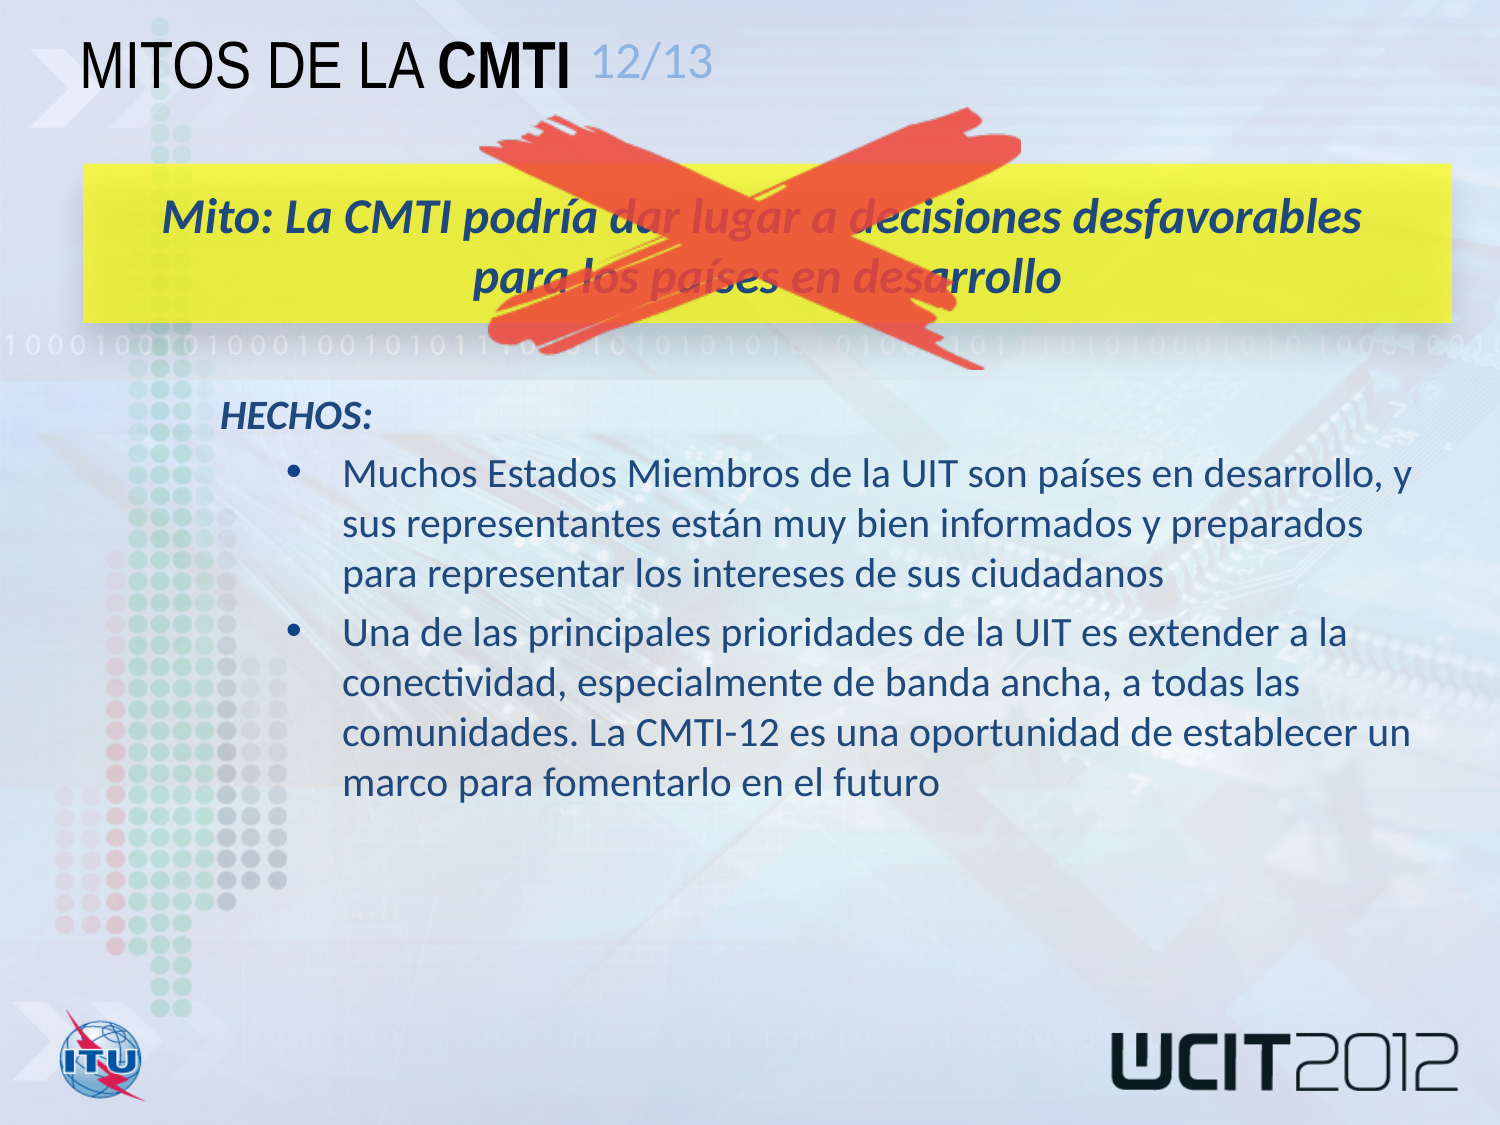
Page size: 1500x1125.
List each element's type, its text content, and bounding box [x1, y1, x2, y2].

text_box HECHOS: Muchos Estados Miembros de la UIT son países en desarrollo, y sus representantes están muy bien informados y preparados para representar los intereses de sus ciudadanos Una de las principales prioridades de la UIT es extender a la conectividad, especialmente de banda ancha, a todas las comunidades. La CMTI-12 es una oportunidad de establecer un marco para fomentarlo en el futuro [205, 379, 1452, 1125]
picture [0, 0, 1500, 1125]
text_box Mito: La CMTI podría dar lugar a decisiones desfavorables para los países en desarrollo [83, 175, 473, 313]
text_box [1026, 163, 1453, 324]
text_box MITOS DE LA CMTI [64, 14, 587, 109]
text_box [82, 163, 473, 324]
text_box Mito: La CMTI podría dar lugar a decisiones desfavorables para los países en desarrollo [1026, 175, 1452, 313]
text_box 12/13 [587, 26, 730, 88]
